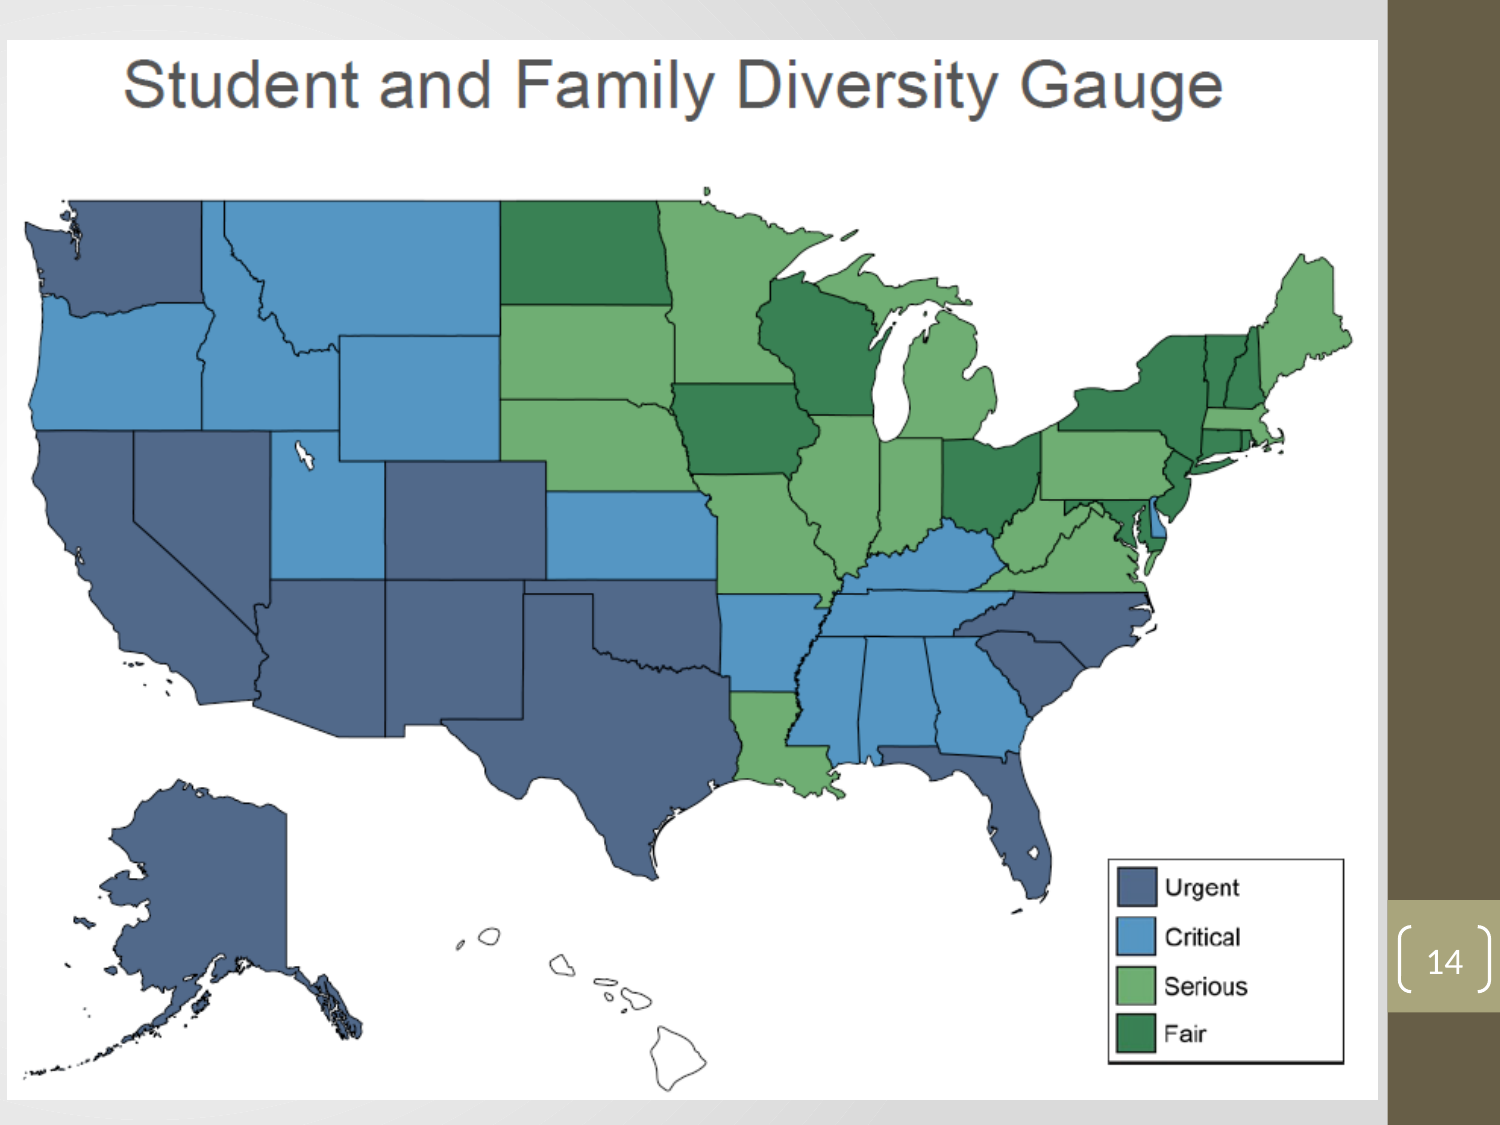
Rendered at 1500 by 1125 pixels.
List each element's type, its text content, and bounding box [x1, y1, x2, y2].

picture [7, 39, 1378, 1100]
slide_number 14 [1397, 925, 1492, 994]
